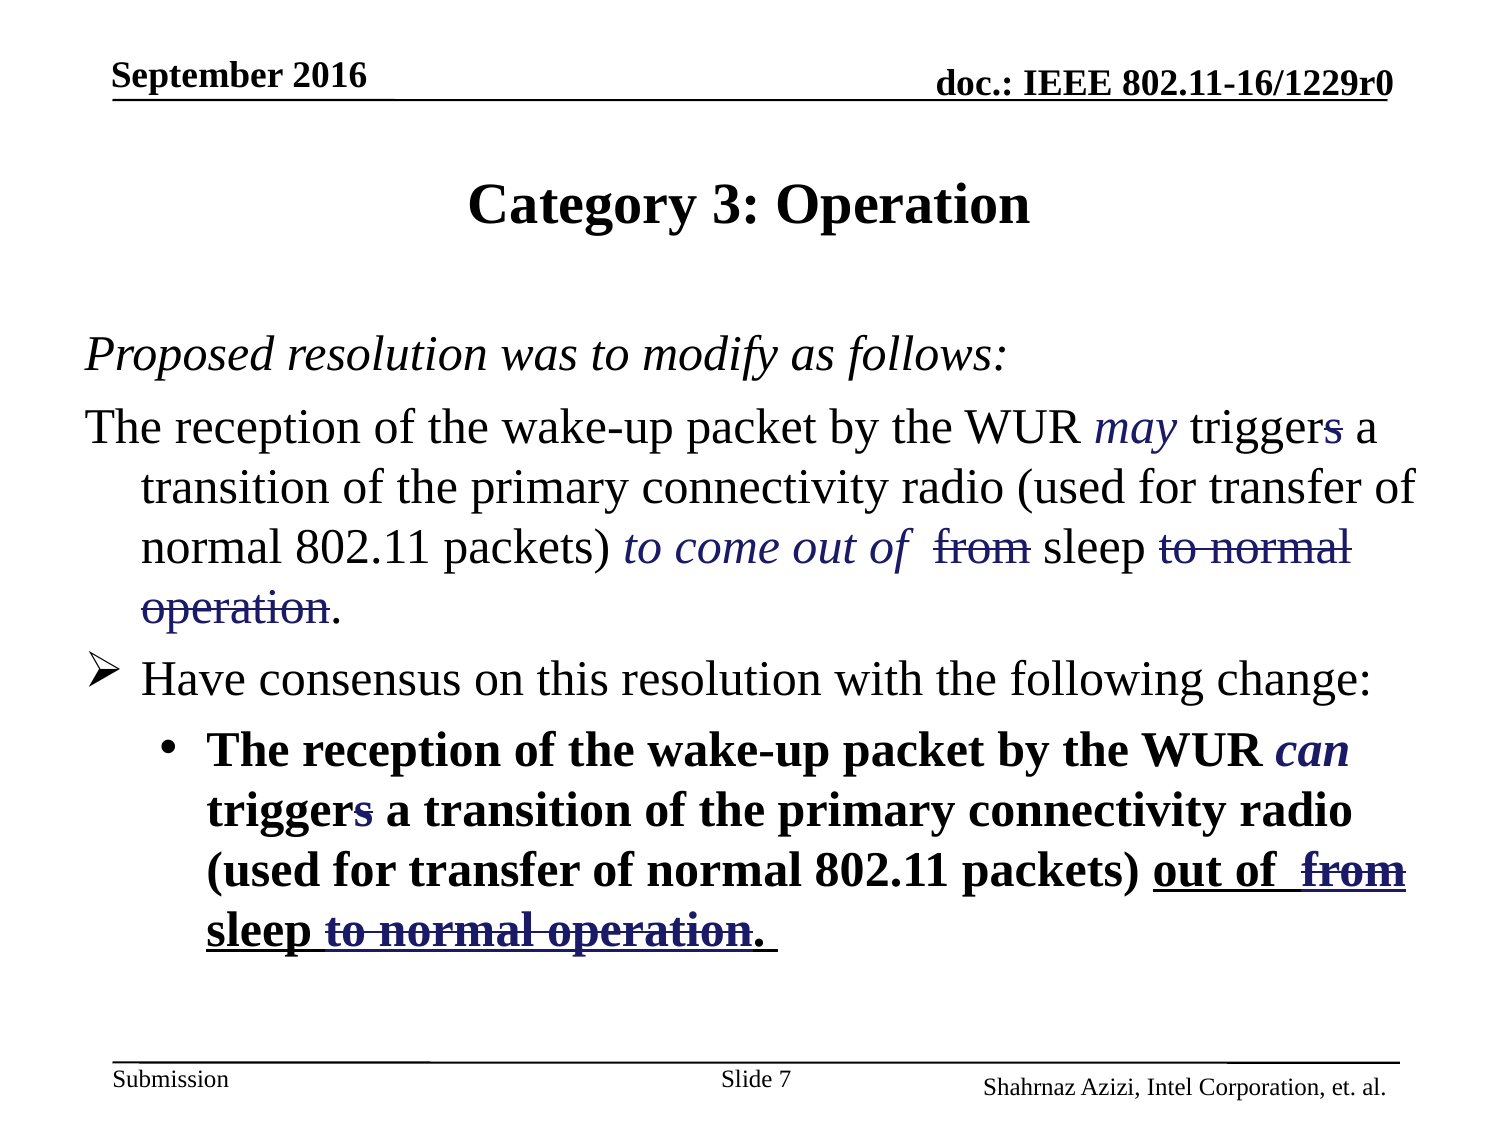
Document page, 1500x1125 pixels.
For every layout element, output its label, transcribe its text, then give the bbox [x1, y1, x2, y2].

list Proposed resolution was to modify as follows: The reception of the wake-up packet by the WUR may triggers a transition of the primary connectivity radio (used for transfer of normal 802.11 packets) to come out of from sleep to normal operation. Have consensus on this resolution with the following change: The reception of the wake-up packet by the WUR can triggers a transition of the primary connectivity radio (used for transfer of normal 802.11 packets) out of from sleep to normal operation. [69, 312, 1483, 1013]
text_box Shahrnaz Azizi, Intel Corporation, et. al. [871, 1070, 1394, 1100]
slide_number Slide 7 [712, 1061, 800, 1123]
text_box September 2016 [110, 49, 419, 95]
title Category 3: Operation [112, 112, 1388, 288]
